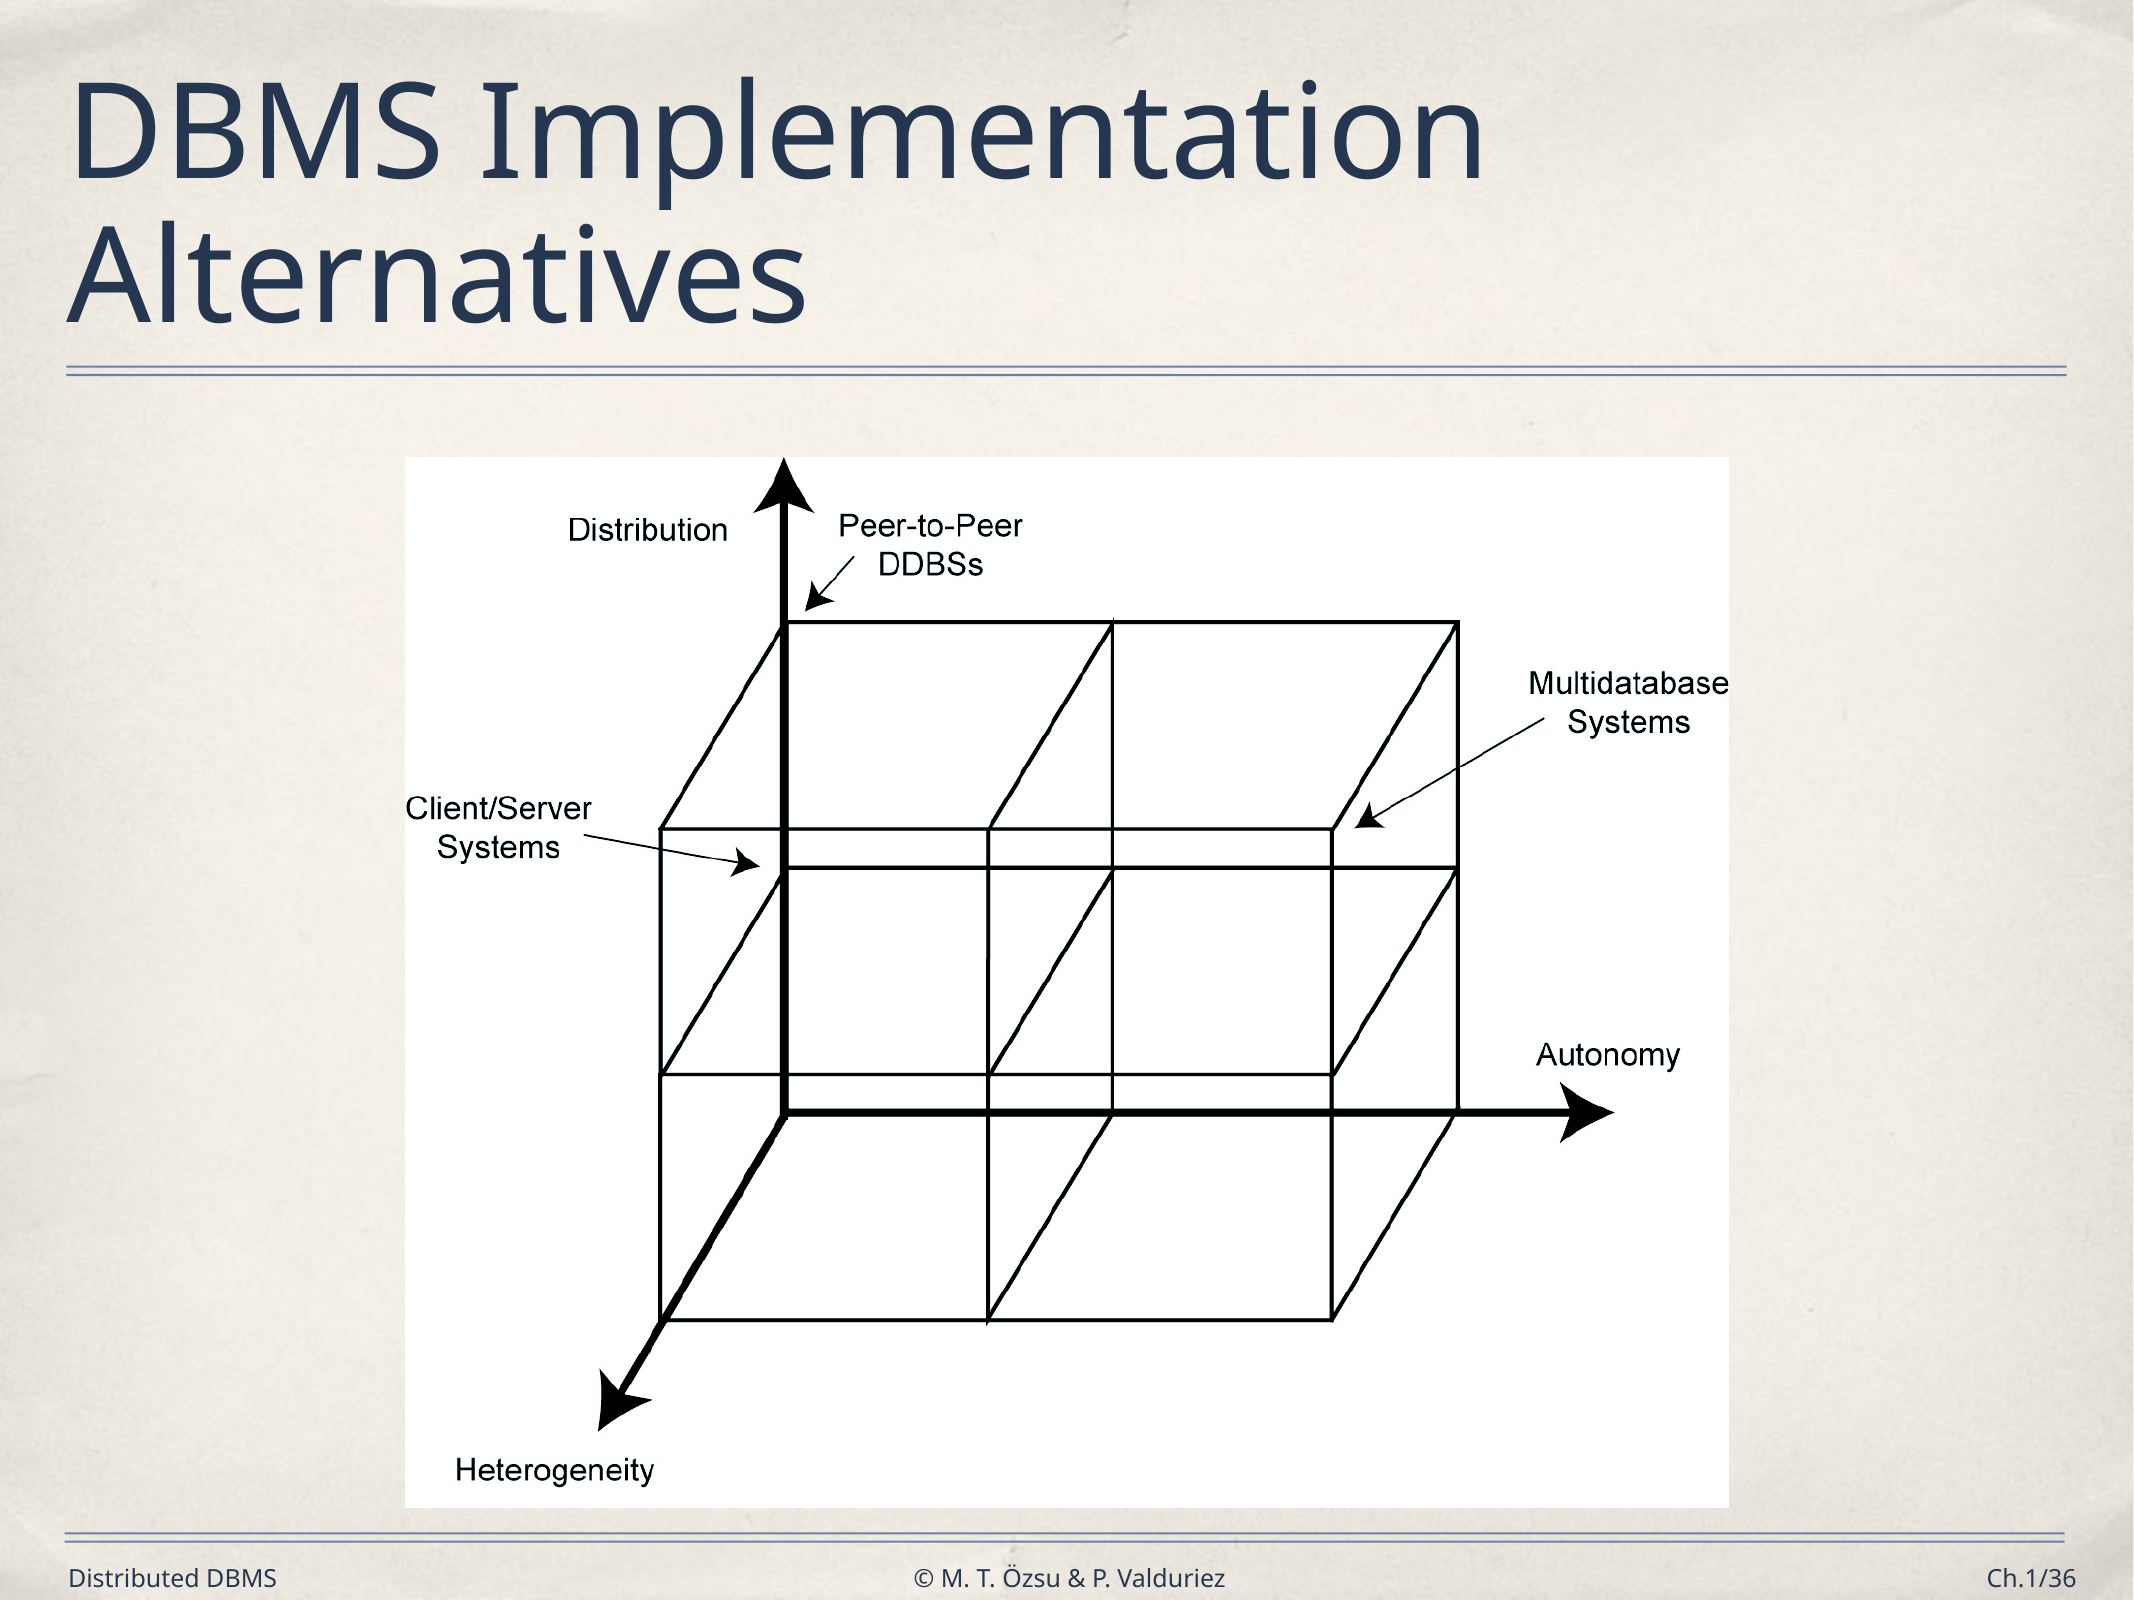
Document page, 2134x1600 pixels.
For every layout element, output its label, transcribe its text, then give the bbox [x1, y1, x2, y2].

picture [0, 0, 2134, 1600]
title DBMS Implementation Alternatives [58, 74, 2134, 340]
